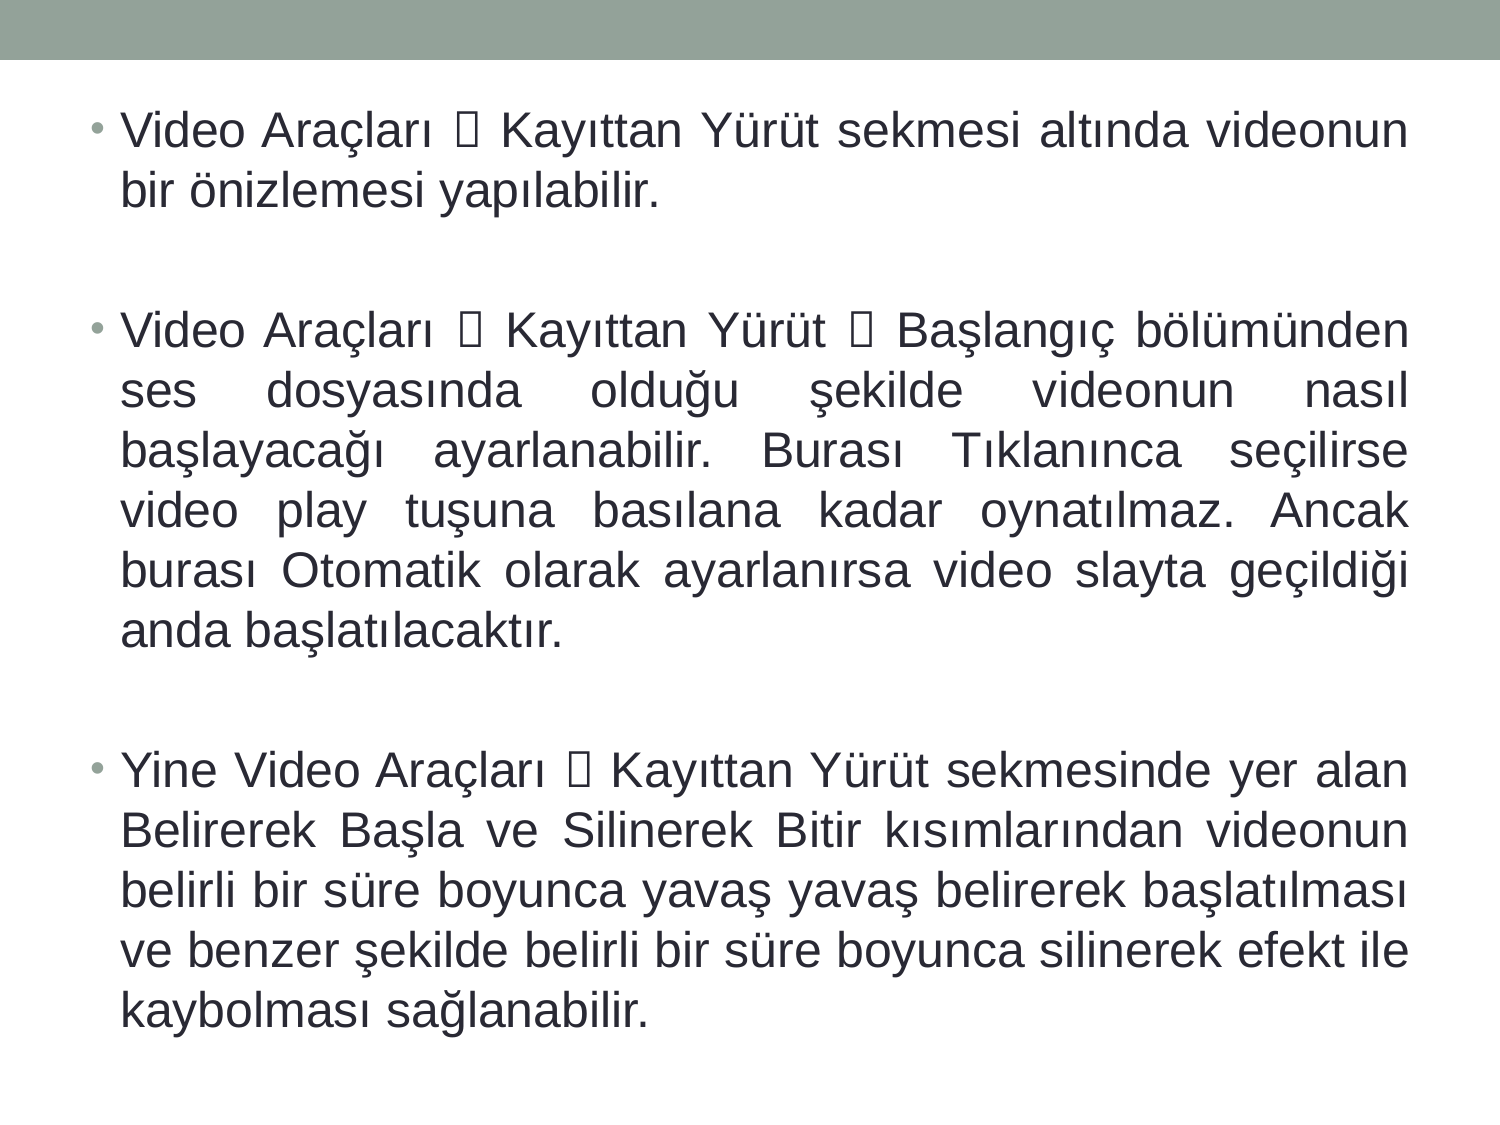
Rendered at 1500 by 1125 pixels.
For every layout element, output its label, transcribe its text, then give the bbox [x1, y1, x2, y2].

list Video Araçları  Kayıttan Yürüt sekmesi altında videonun bir önizlemesi yapılabilir. Video Araçları  Kayıttan Yürüt  Başlangıç bölümünden ses dosyasında olduğu şekilde videonun nasıl başlayacağı ayarlanabilir. Burası Tıklanınca seçilirse video play tuşuna basılana kadar oynatılmaz. Ancak burası Otomatik olarak ayarlanırsa video slayta geçildiği anda başlatılacaktır. Yine Video Araçları  Kayıttan Yürüt sekmesinde yer alan Belirerek Başla ve Silinerek Bitir kısımlarından videonun belirli bir süre boyunca yavaş yavaş belirerek başlatılması ve benzer şekilde belirli bir süre boyunca silinerek efekt ile kaybolması sağlanabilir. [75, 90, 1425, 1063]
